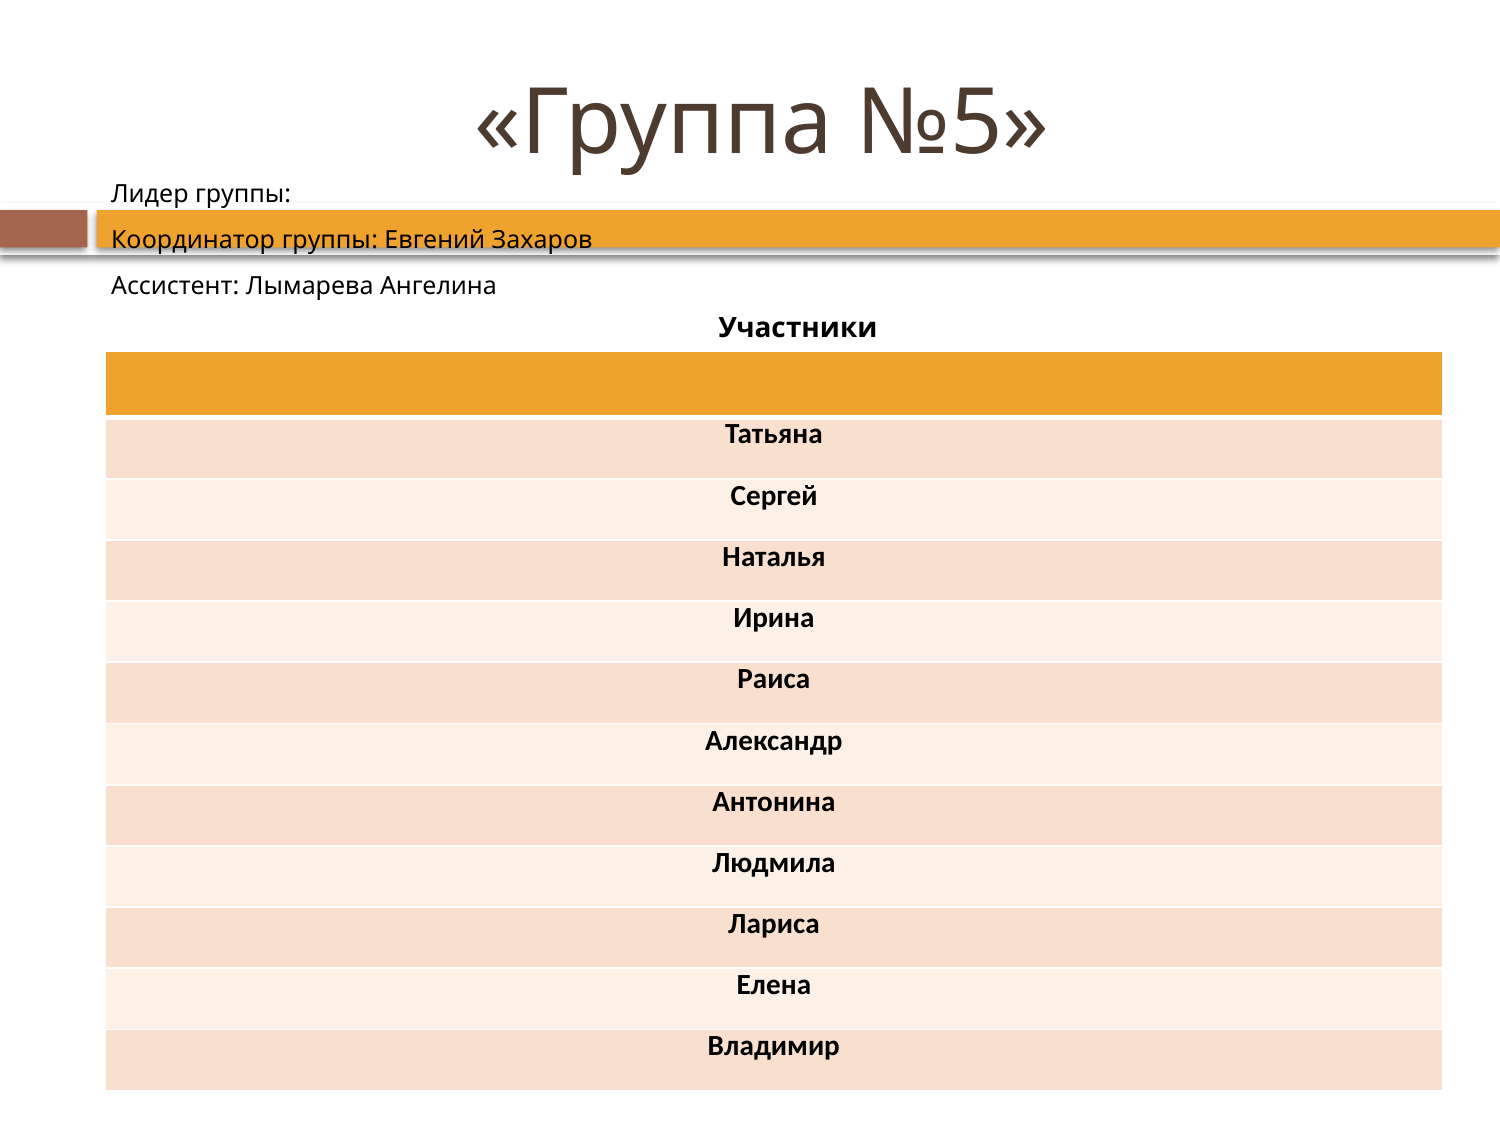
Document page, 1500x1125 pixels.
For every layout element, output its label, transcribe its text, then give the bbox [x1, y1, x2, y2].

table_cell Ирина [106, 602, 1442, 661]
table_cell Раиса [106, 663, 1442, 723]
list Лидер группы: Координатор группы: Евгений Захаров Ассистент: Лымарева Ангелина Участники [96, 164, 1500, 352]
table_cell Людмила [106, 847, 1442, 906]
table_cell Лариса [106, 908, 1442, 967]
title «Группа №5» [93, 35, 1432, 198]
table_cell Александр [106, 724, 1442, 784]
table_cell Антонина [106, 786, 1442, 845]
table_cell Наталья [106, 541, 1442, 600]
table_cell Владимир [106, 1030, 1442, 1090]
table_header [106, 352, 1442, 415]
table_cell Елена [106, 969, 1442, 1029]
table_cell Татьяна [106, 420, 1442, 478]
table_cell Сергей [106, 480, 1442, 539]
